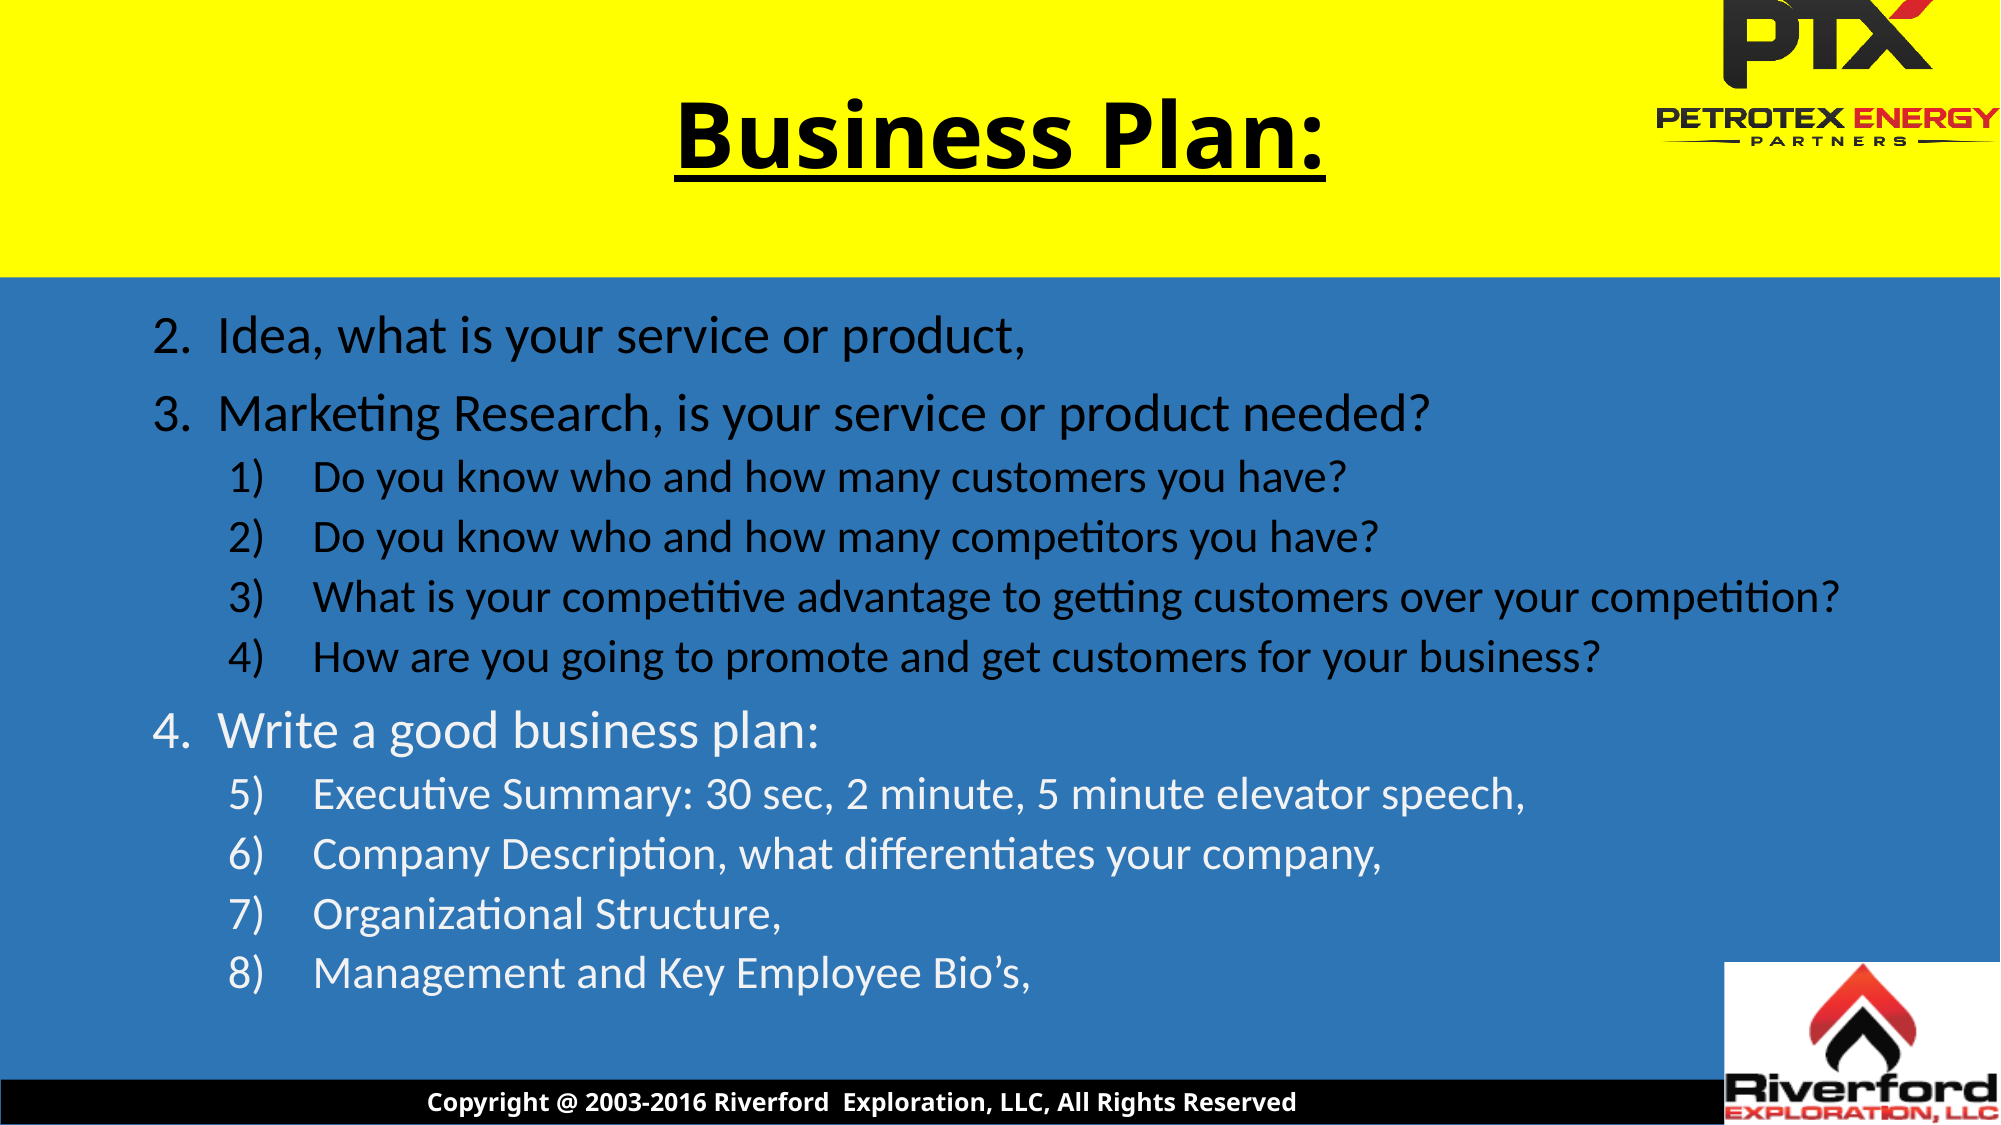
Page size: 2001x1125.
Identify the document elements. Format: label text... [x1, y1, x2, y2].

list 2. Idea, what is your service or product, 3. Marketing Research, is your service or product needed? Do you know who and how many customers you have? Do you know who and how many competitors you have? What is your competitive advantage to getting customers over your competition? How are you going to promote and get customers for your business? 4. Write a good business plan: Executive Summary: 30 sec, 2 minute, 5 minute elevator speech, Company Description, what differentiates your company, Organizational Structure, Management and Key Employee Bio’s, [137, 299, 1863, 1014]
picture [1724, 962, 2000, 1125]
picture [1657, 0, 2000, 146]
title Business Plan: [0, 0, 2000, 278]
text_box Copyright @ 2003-2016 Riverford Exploration, LLC, All Rights Reserved [0, 1079, 1724, 1125]
